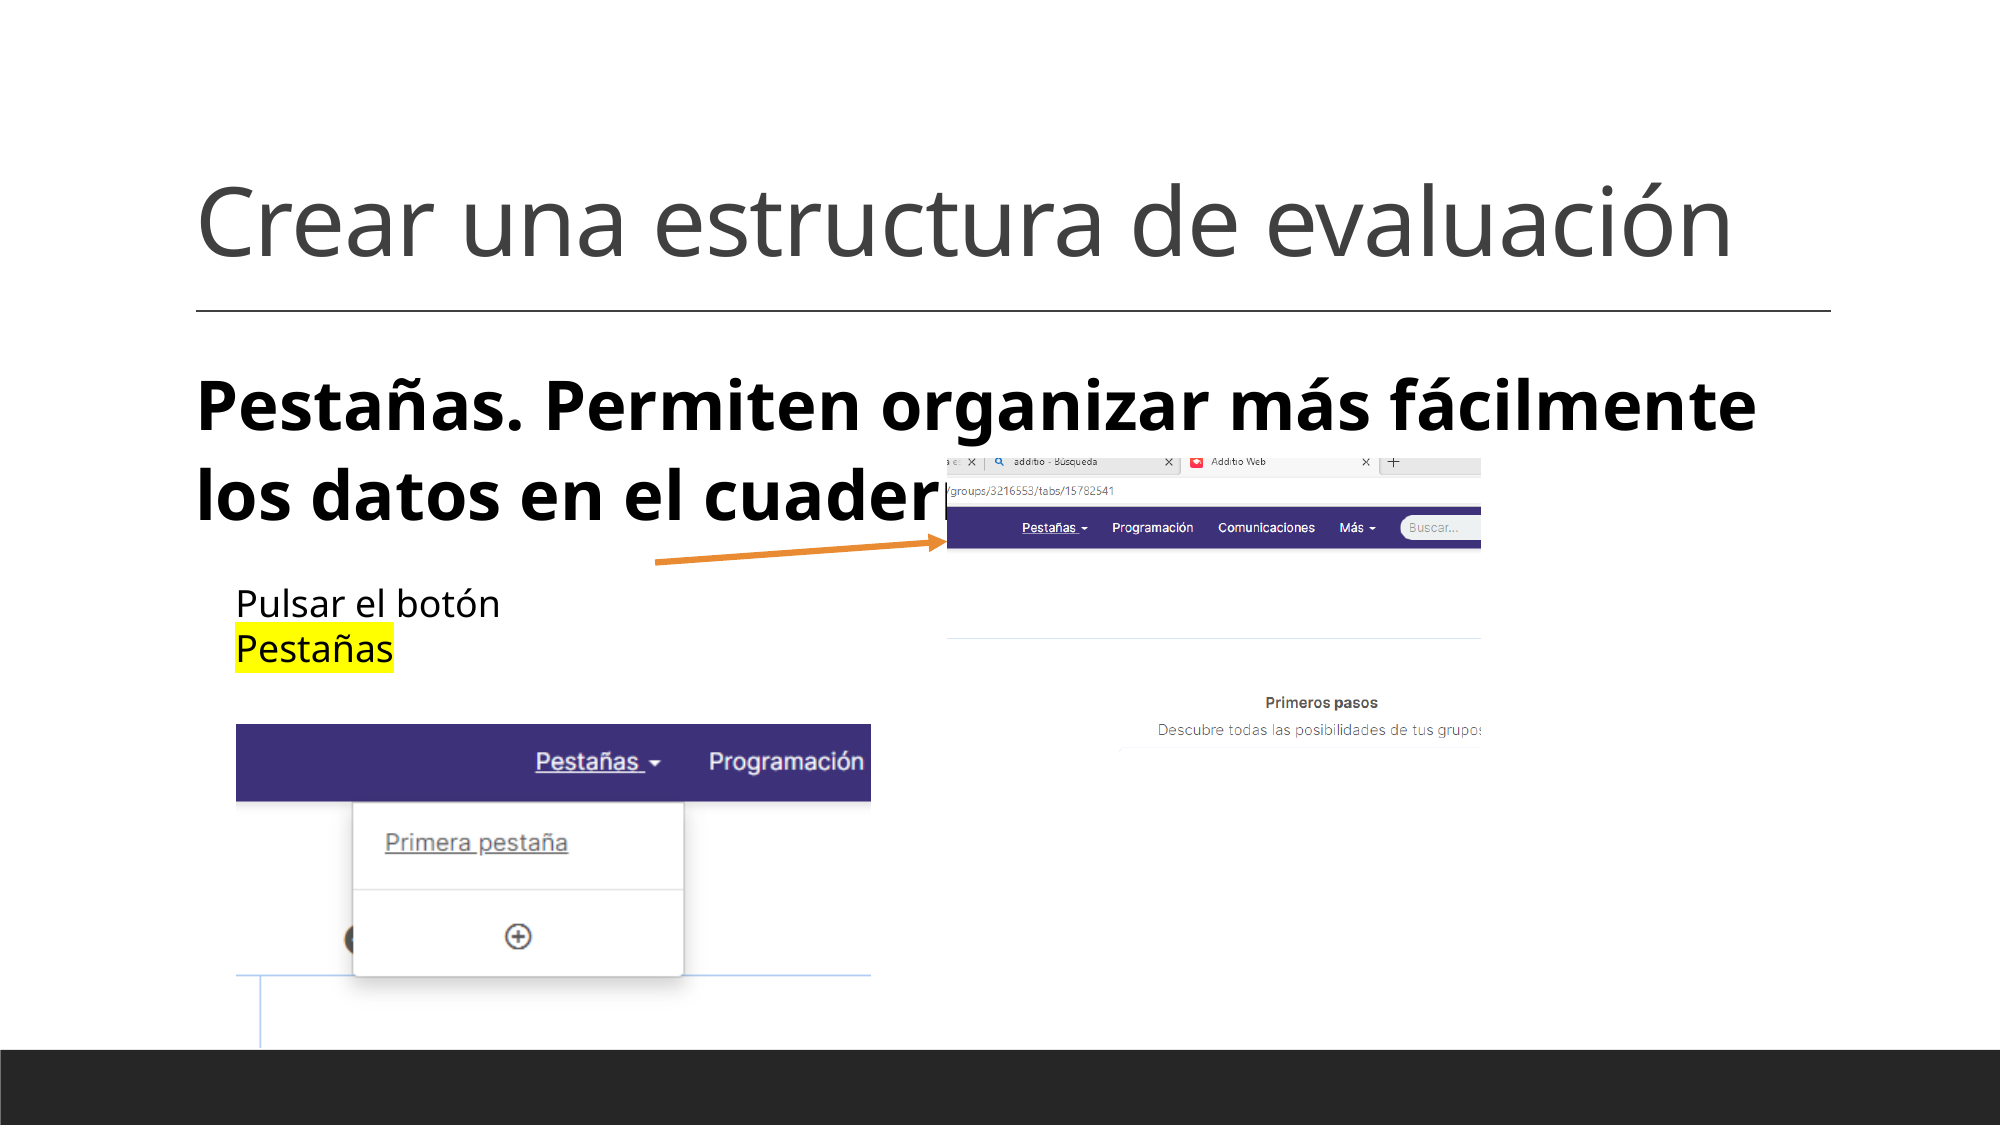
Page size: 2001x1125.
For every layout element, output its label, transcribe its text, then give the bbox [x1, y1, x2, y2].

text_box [654, 540, 948, 563]
picture [946, 458, 1481, 753]
text_box Pulsar el botón Pestañas [220, 572, 656, 677]
title Crear una estructura de evaluación [180, 47, 1830, 285]
picture [236, 724, 872, 1049]
list Pestañas. Permiten organizar más fácilmente los datos en el cuaderno. [180, 345, 1830, 1013]
